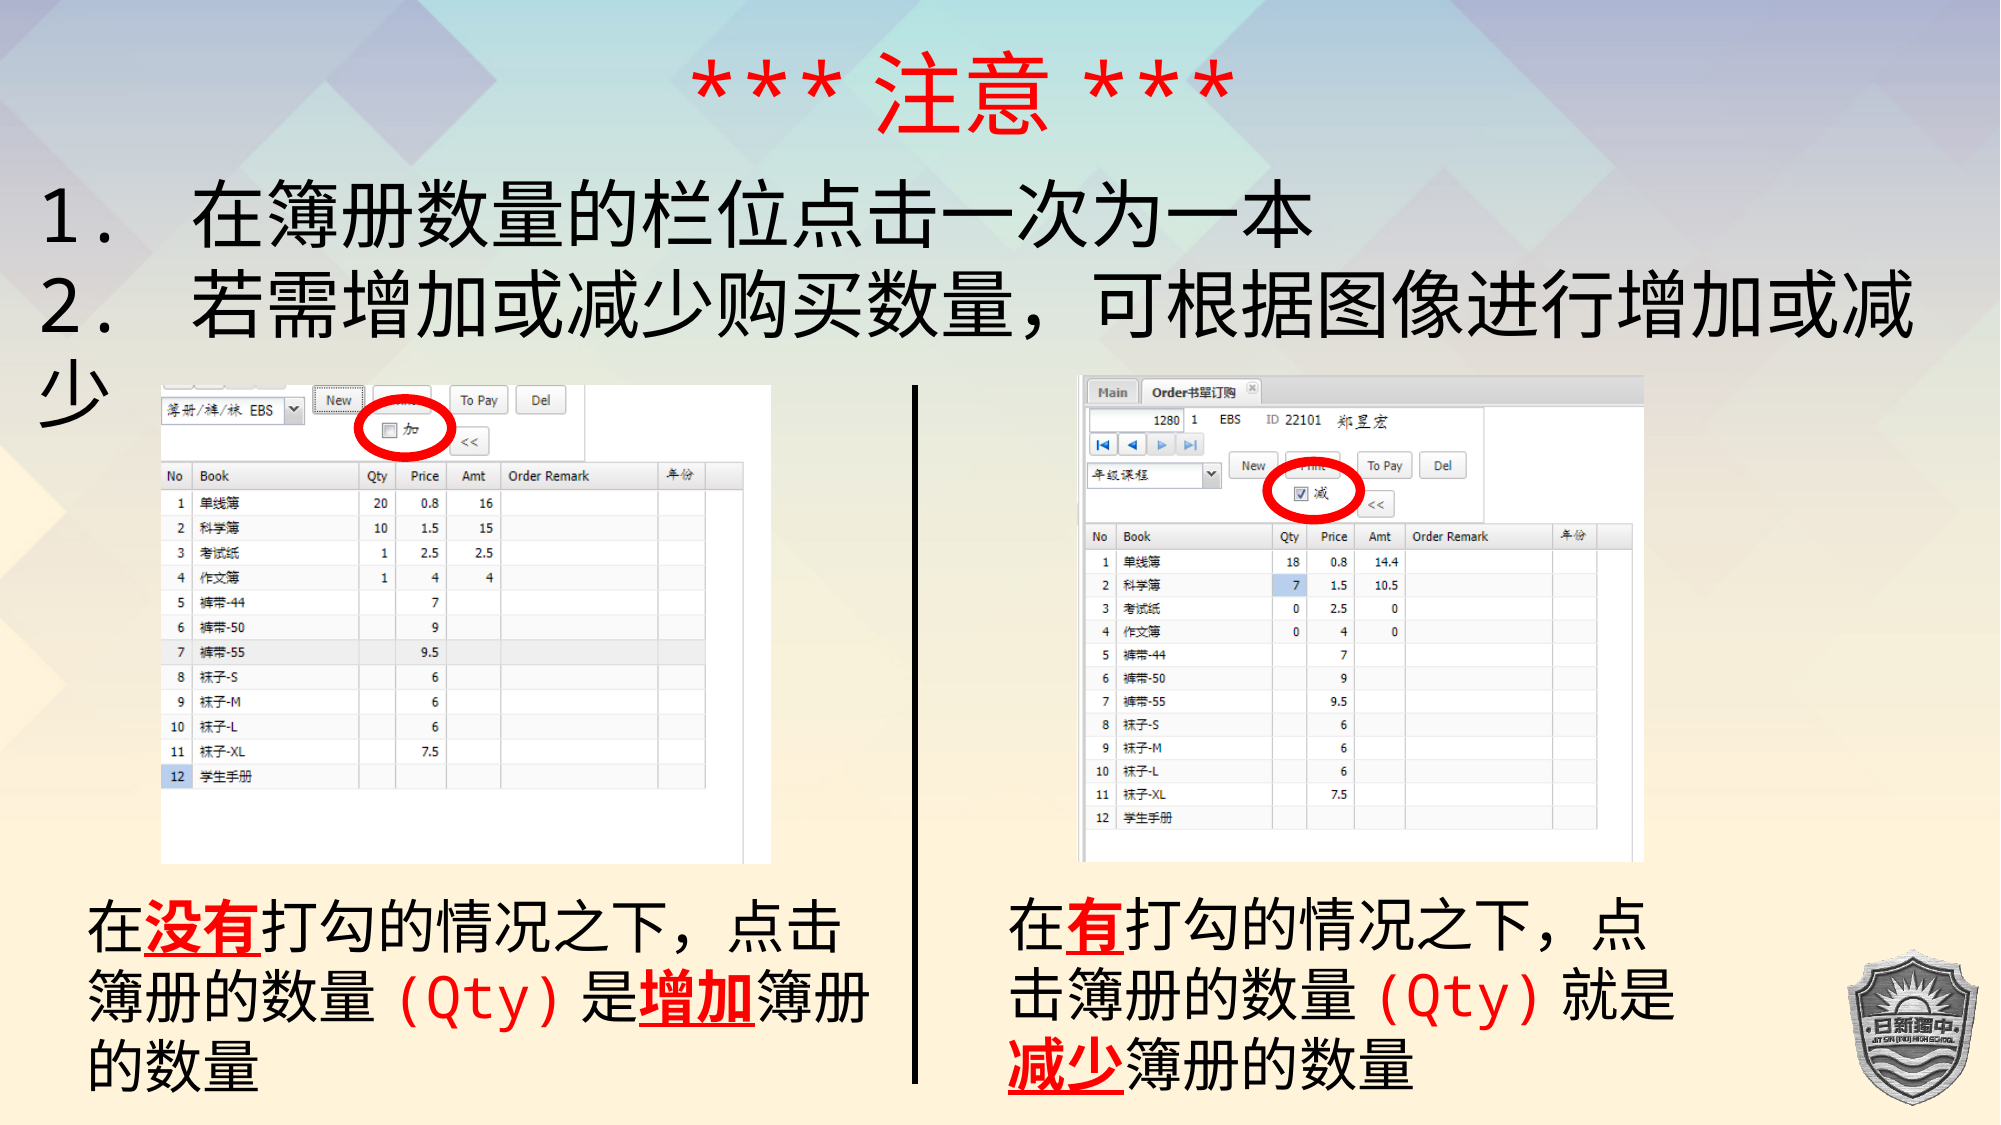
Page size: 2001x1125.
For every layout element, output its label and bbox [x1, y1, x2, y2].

text_box [1077, 375, 1644, 862]
list [0, 0, 2000, 1125]
picture [1825, 939, 2000, 1115]
text_box [161, 385, 771, 864]
